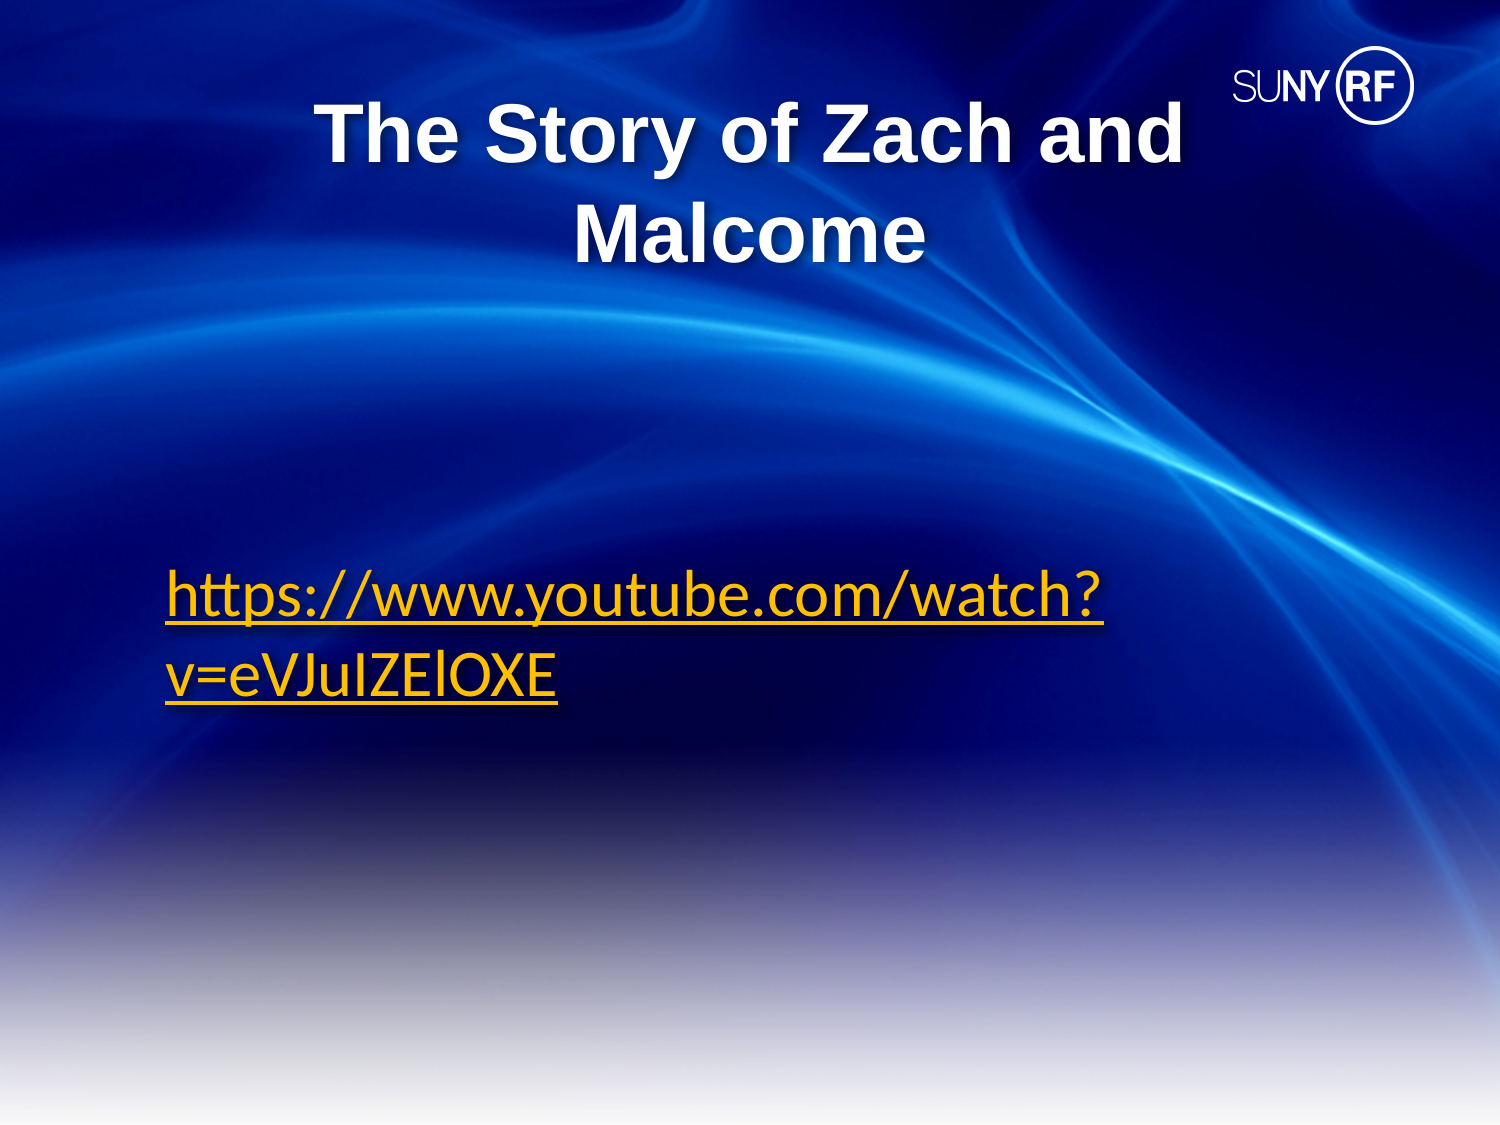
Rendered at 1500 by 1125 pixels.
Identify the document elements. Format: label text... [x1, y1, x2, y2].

list https://www.youtube.com/watch?v=eVJuIZElOXE [149, 262, 1351, 1001]
title The Story of Zach and Malcome [149, 124, 1351, 233]
picture [0, 0, 1500, 1125]
